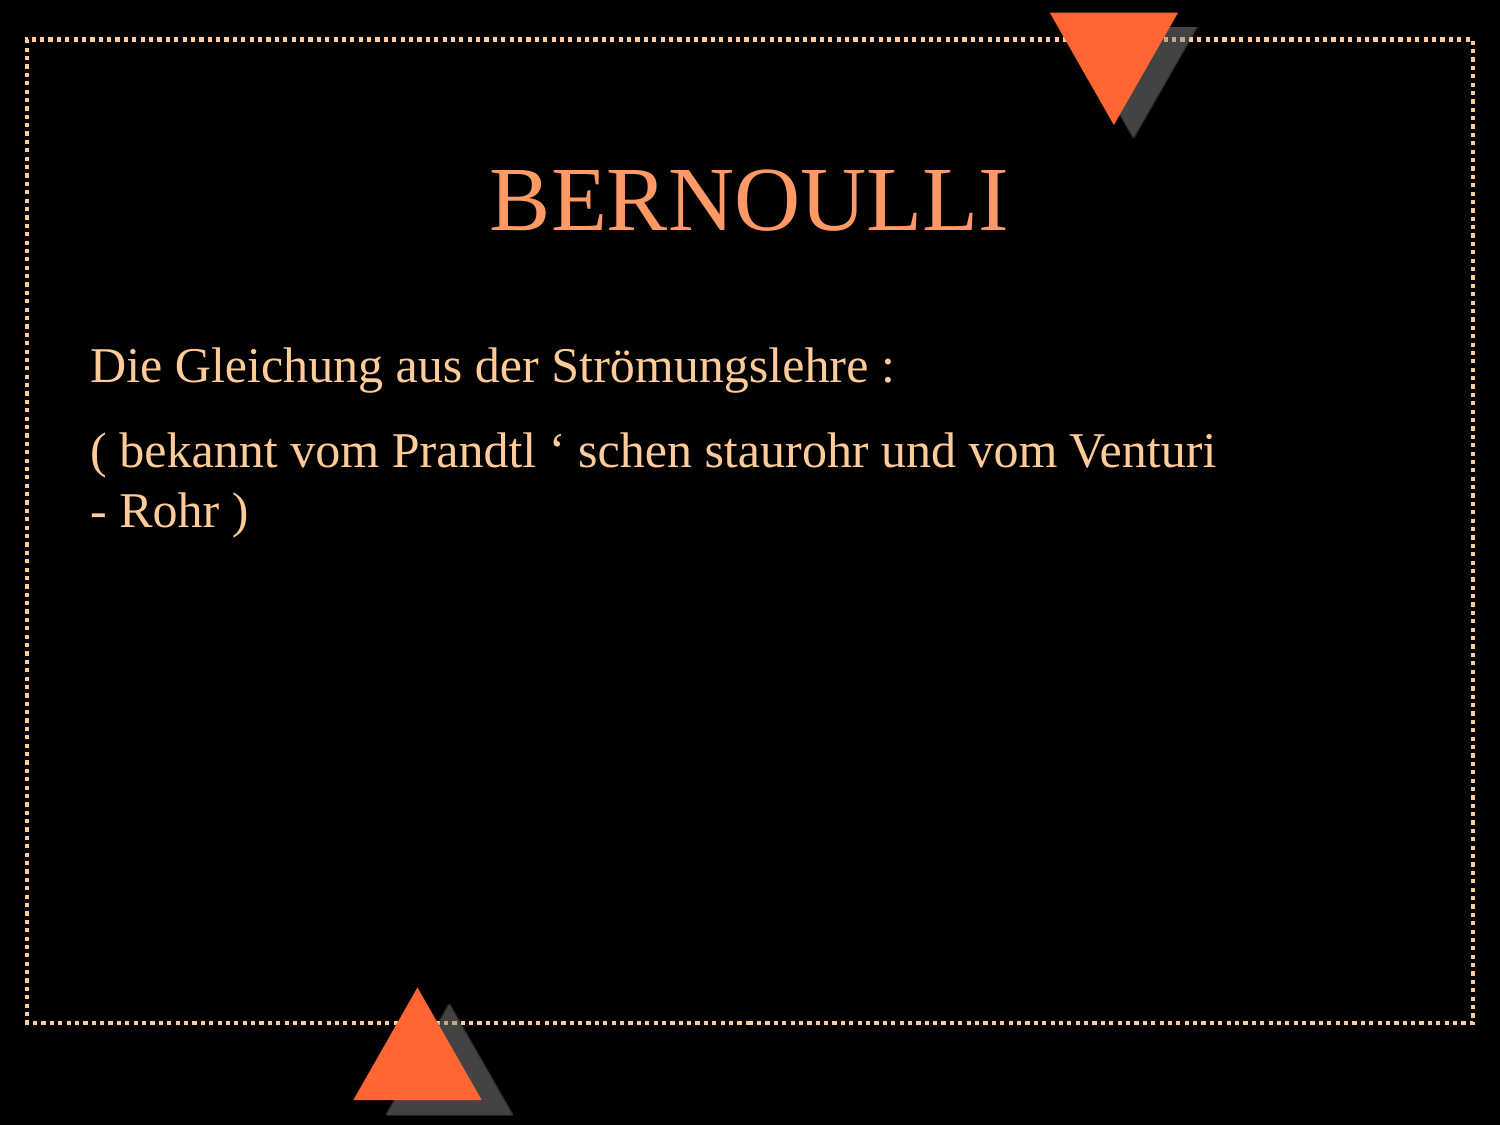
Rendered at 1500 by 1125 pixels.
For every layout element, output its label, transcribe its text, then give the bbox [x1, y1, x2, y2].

title BERNOULLI [112, 99, 1388, 288]
text_box Die Gleichung aus der Strömungslehre : ( bekannt vom Prandtl ‘ schen staurohr und vom Venturi - Rohr ) [75, 324, 1238, 630]
